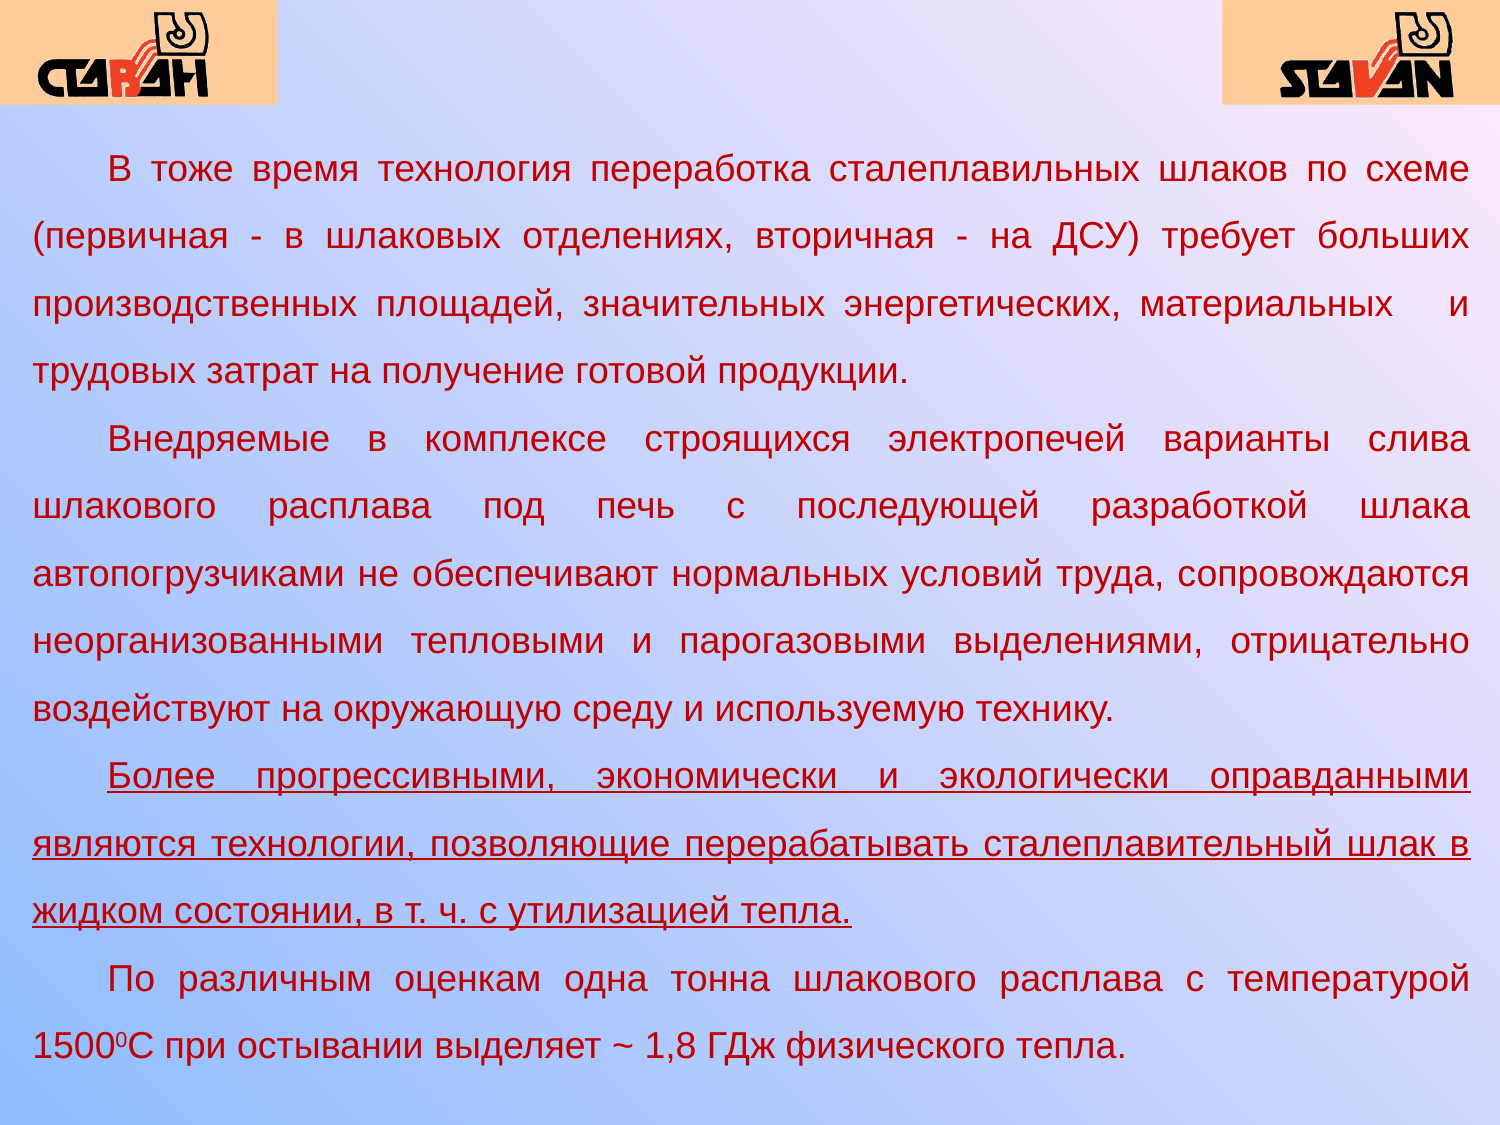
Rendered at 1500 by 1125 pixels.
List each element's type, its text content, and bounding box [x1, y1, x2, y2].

picture [1269, 0, 1462, 99]
picture [27, 0, 219, 98]
text_box В тоже время технология переработка сталеплавильных шлаков по схеме (первичная - в шлаковых отделениях, вторичная - на ДСУ) требует больших производственных площадей, значительных энергетических, материальных и трудовых затрат на получение готовой продукции. Внедряемые в комплексе строящихся электропечей варианты слива шлакового расплава под печь с последующей разработкой шлака автопогрузчиками не обеспечивают нормальных условий труда, сопровождаются неорганизованными тепловыми и парогазовыми выделениями, отрицательно воздействуют на окружающую среду и используемую технику. Более прогрессивными, экономически и экологически оправданными являются технологии, позволяющие перерабатывать сталеплавительный шлак в жидком состоянии, в т. ч. с утилизацией тепла. По различным оценкам одна тонна шлакового расплава с температурой 15000С при остывании выделяет ~ 1,8 ГДж физического тепла. [17, 113, 1486, 1074]
